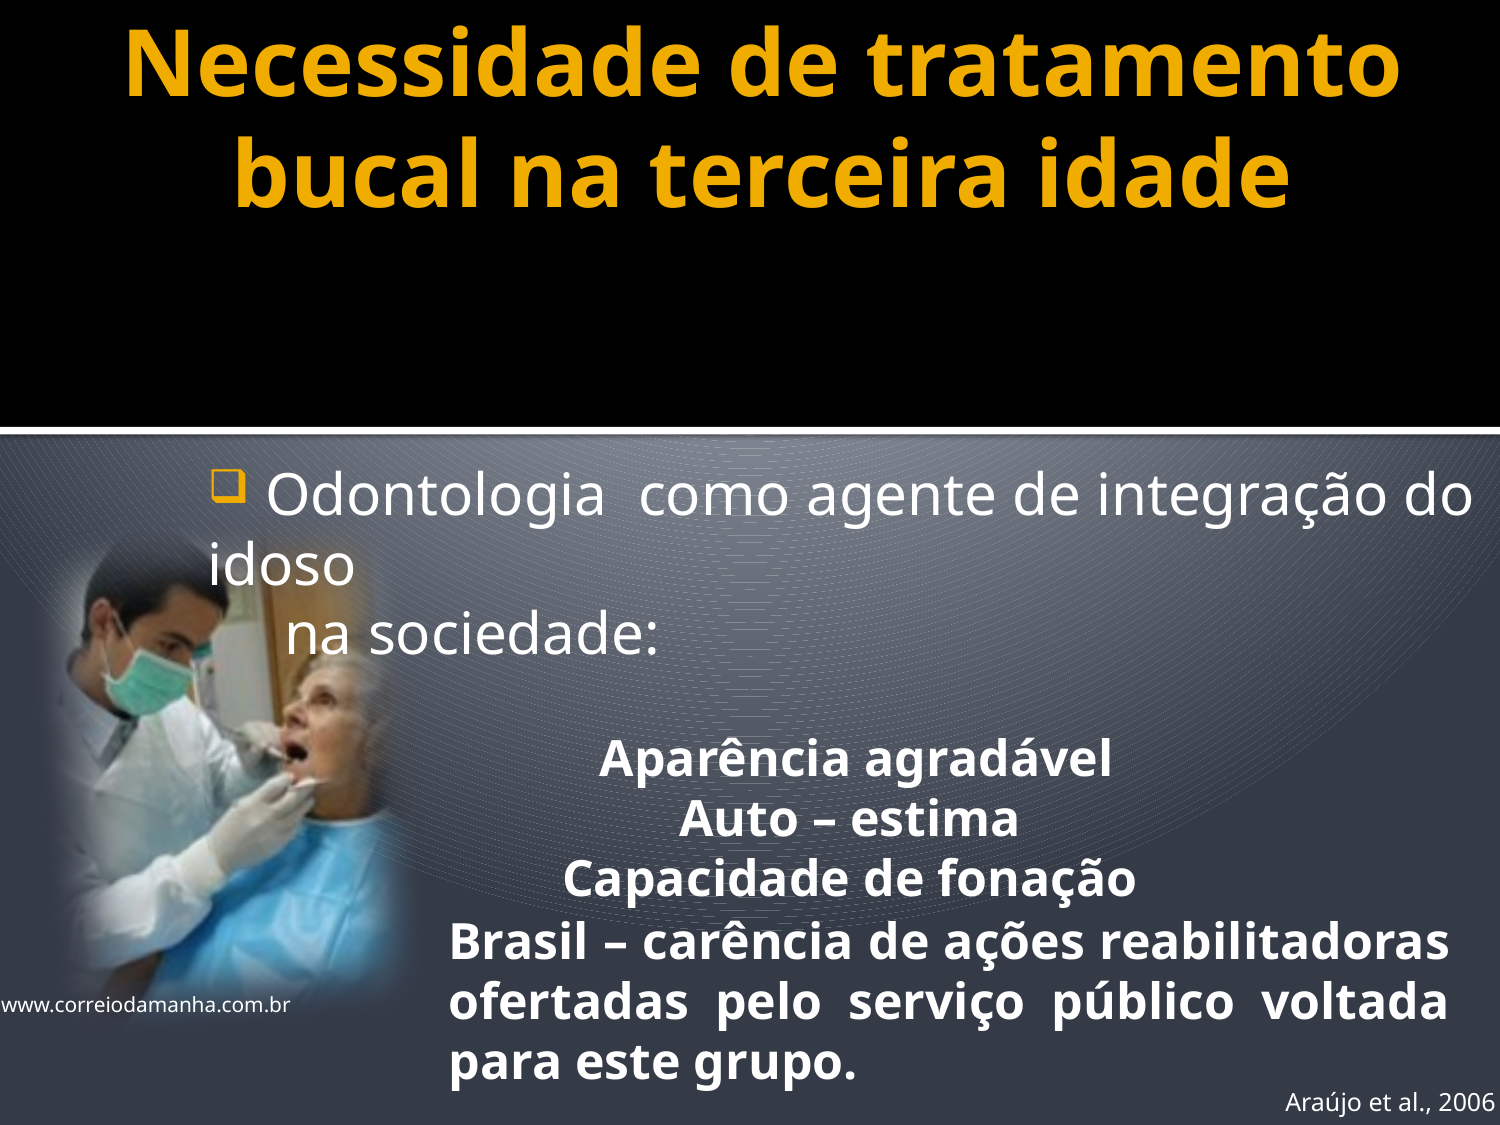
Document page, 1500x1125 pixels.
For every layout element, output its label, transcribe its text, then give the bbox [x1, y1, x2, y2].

text_box Araújo et al., 2006 [1270, 1079, 1500, 1125]
title Necessidade de tratamento bucal na terceira idade [105, 0, 1420, 227]
list Odontologia como agente de integração do idoso na sociedade: Aparência agradável Auto – estima Capacidade de fonação [184, 457, 1500, 1125]
text_box www.correiodamanha.com.br [0, 984, 29, 1025]
picture [35, 515, 422, 1033]
text_box Brasil – carência de ações reabilitadoras ofertadas pelo serviço público voltada para este grupo. [433, 902, 1465, 1125]
